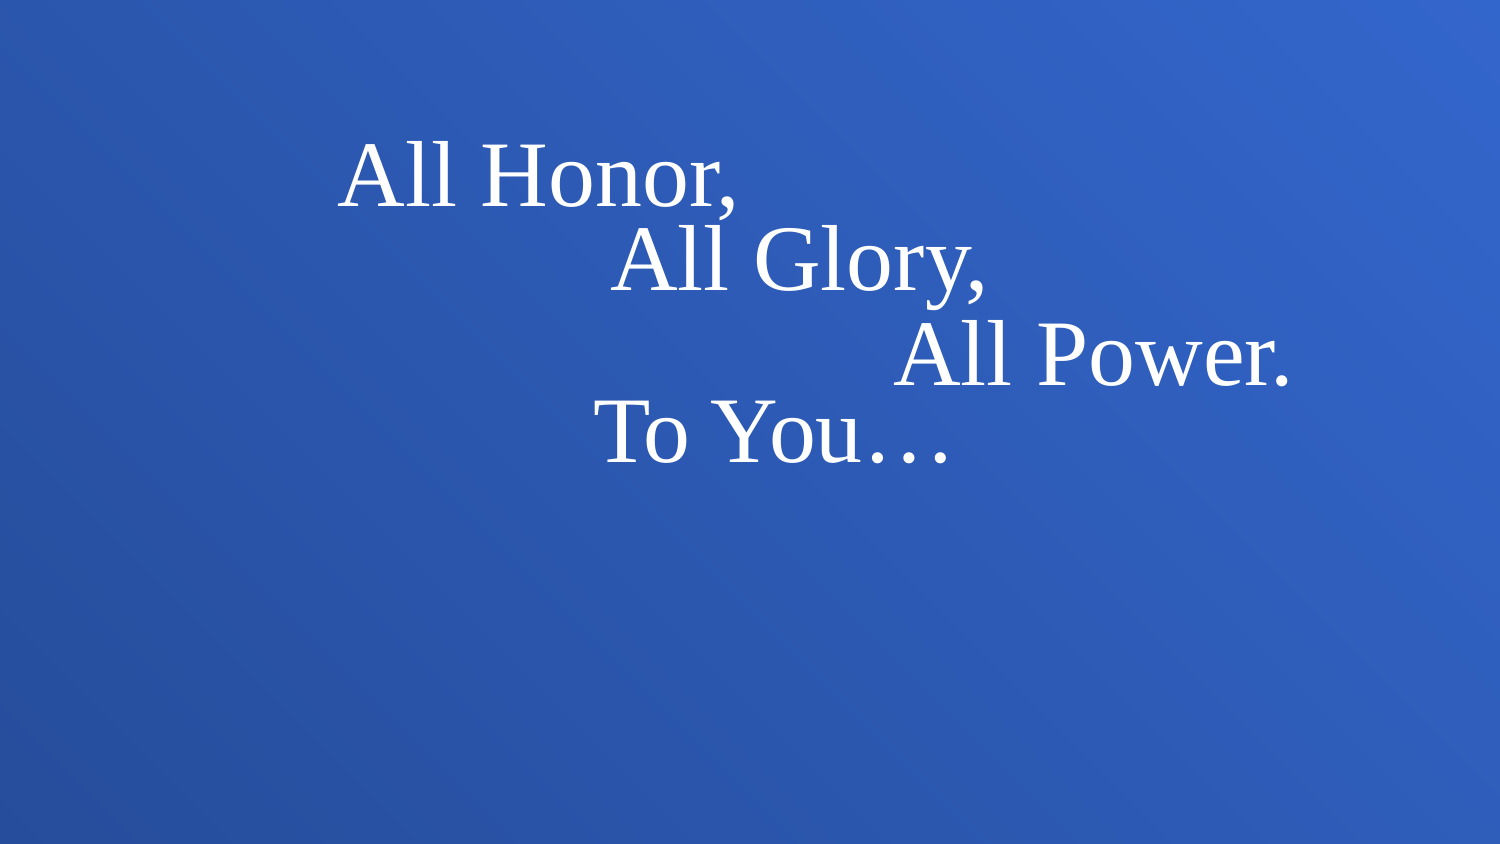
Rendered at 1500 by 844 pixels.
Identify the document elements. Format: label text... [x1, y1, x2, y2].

text_box All Glory, [474, 189, 1125, 317]
text_box All Honor, [0, 105, 1125, 233]
text_box All Power. [774, 284, 1413, 412]
text_box To You… [456, 361, 1094, 489]
